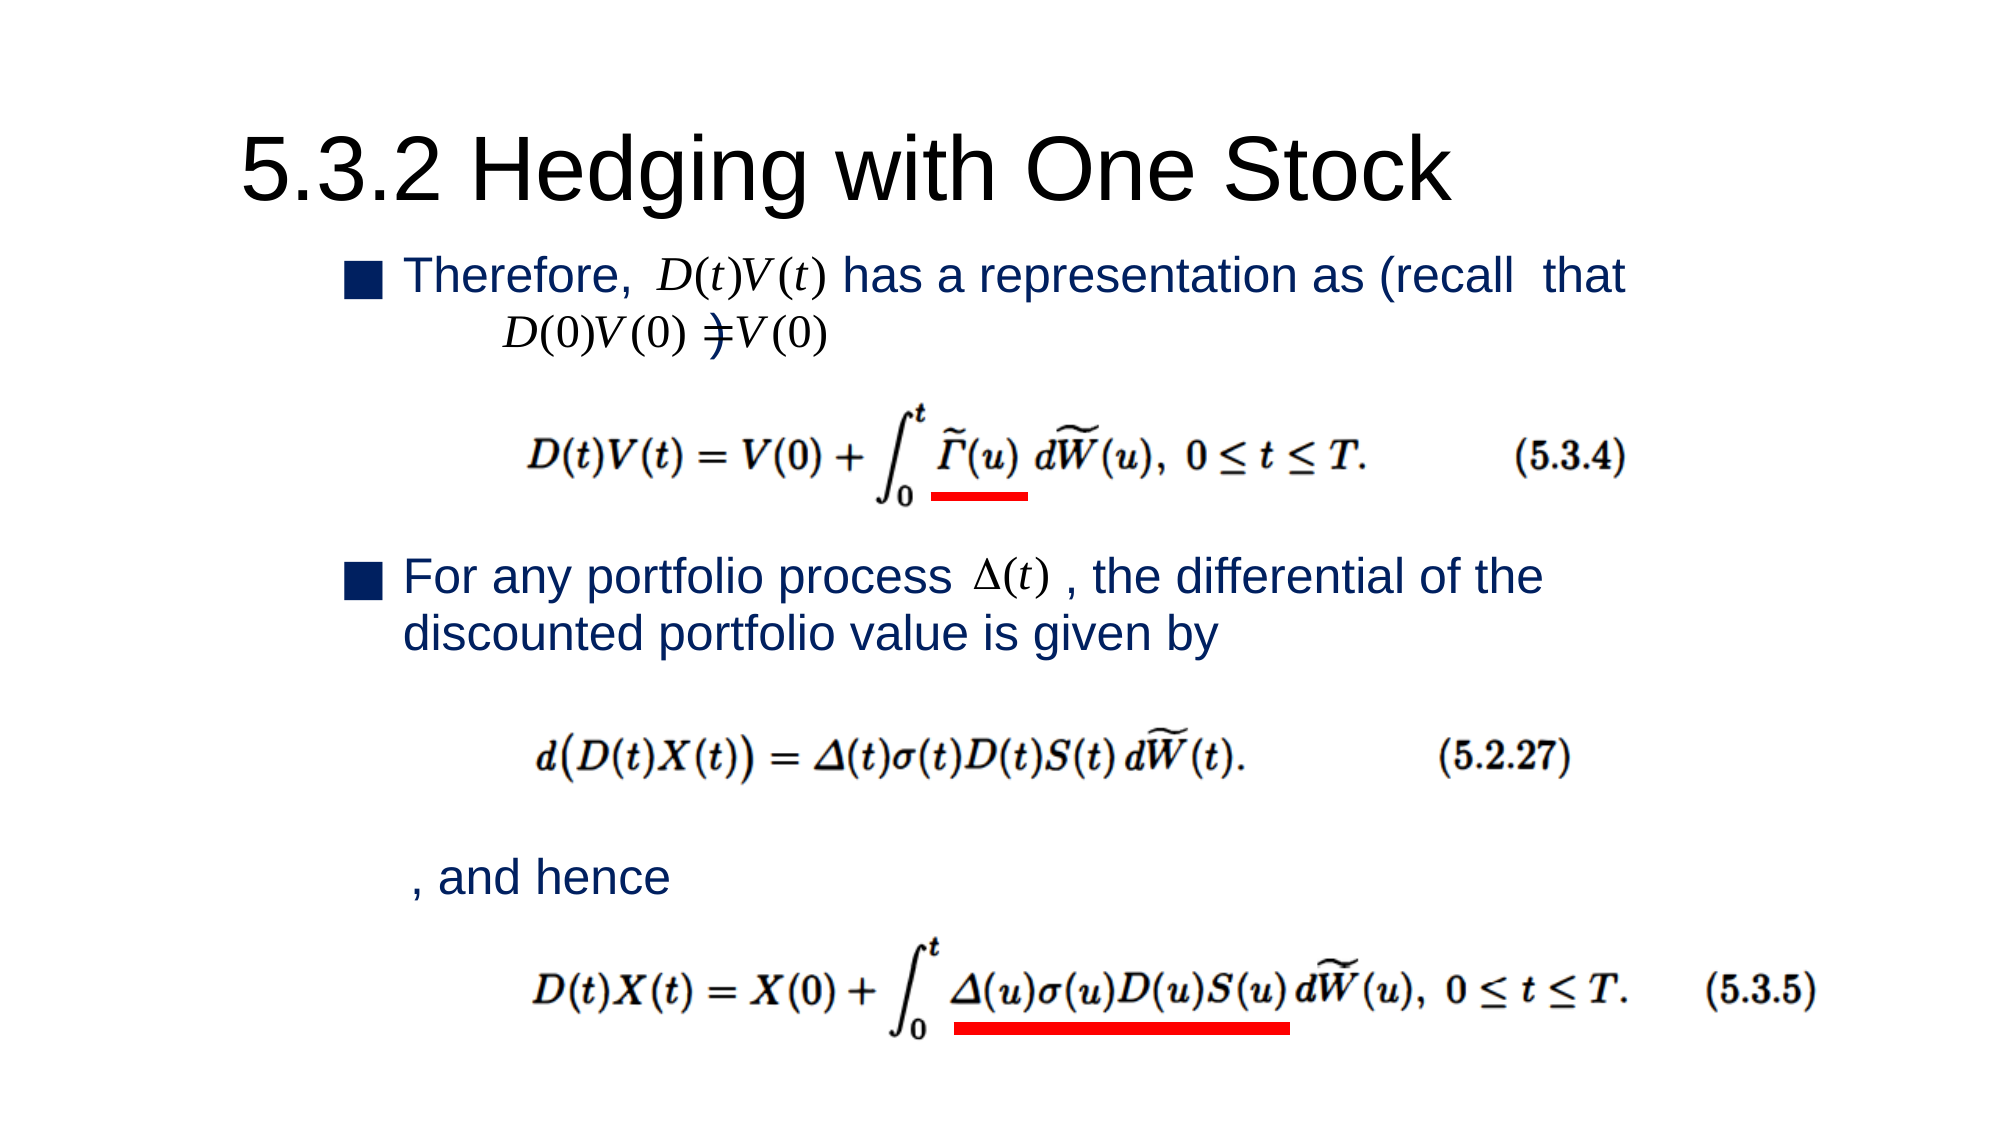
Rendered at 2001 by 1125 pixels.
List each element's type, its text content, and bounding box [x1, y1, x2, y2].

picture [514, 921, 1832, 1049]
text_box Therefore, has a representation as (recall that ) For any portfolio process , the differential of the discounted portfolio value is given by , and hence [324, 240, 1675, 1075]
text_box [647, 245, 837, 304]
title 5.3.2 Hedging with One Stock [225, 112, 1800, 229]
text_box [965, 546, 1060, 610]
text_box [494, 304, 837, 367]
picture [514, 706, 1587, 798]
picture [514, 392, 1645, 520]
